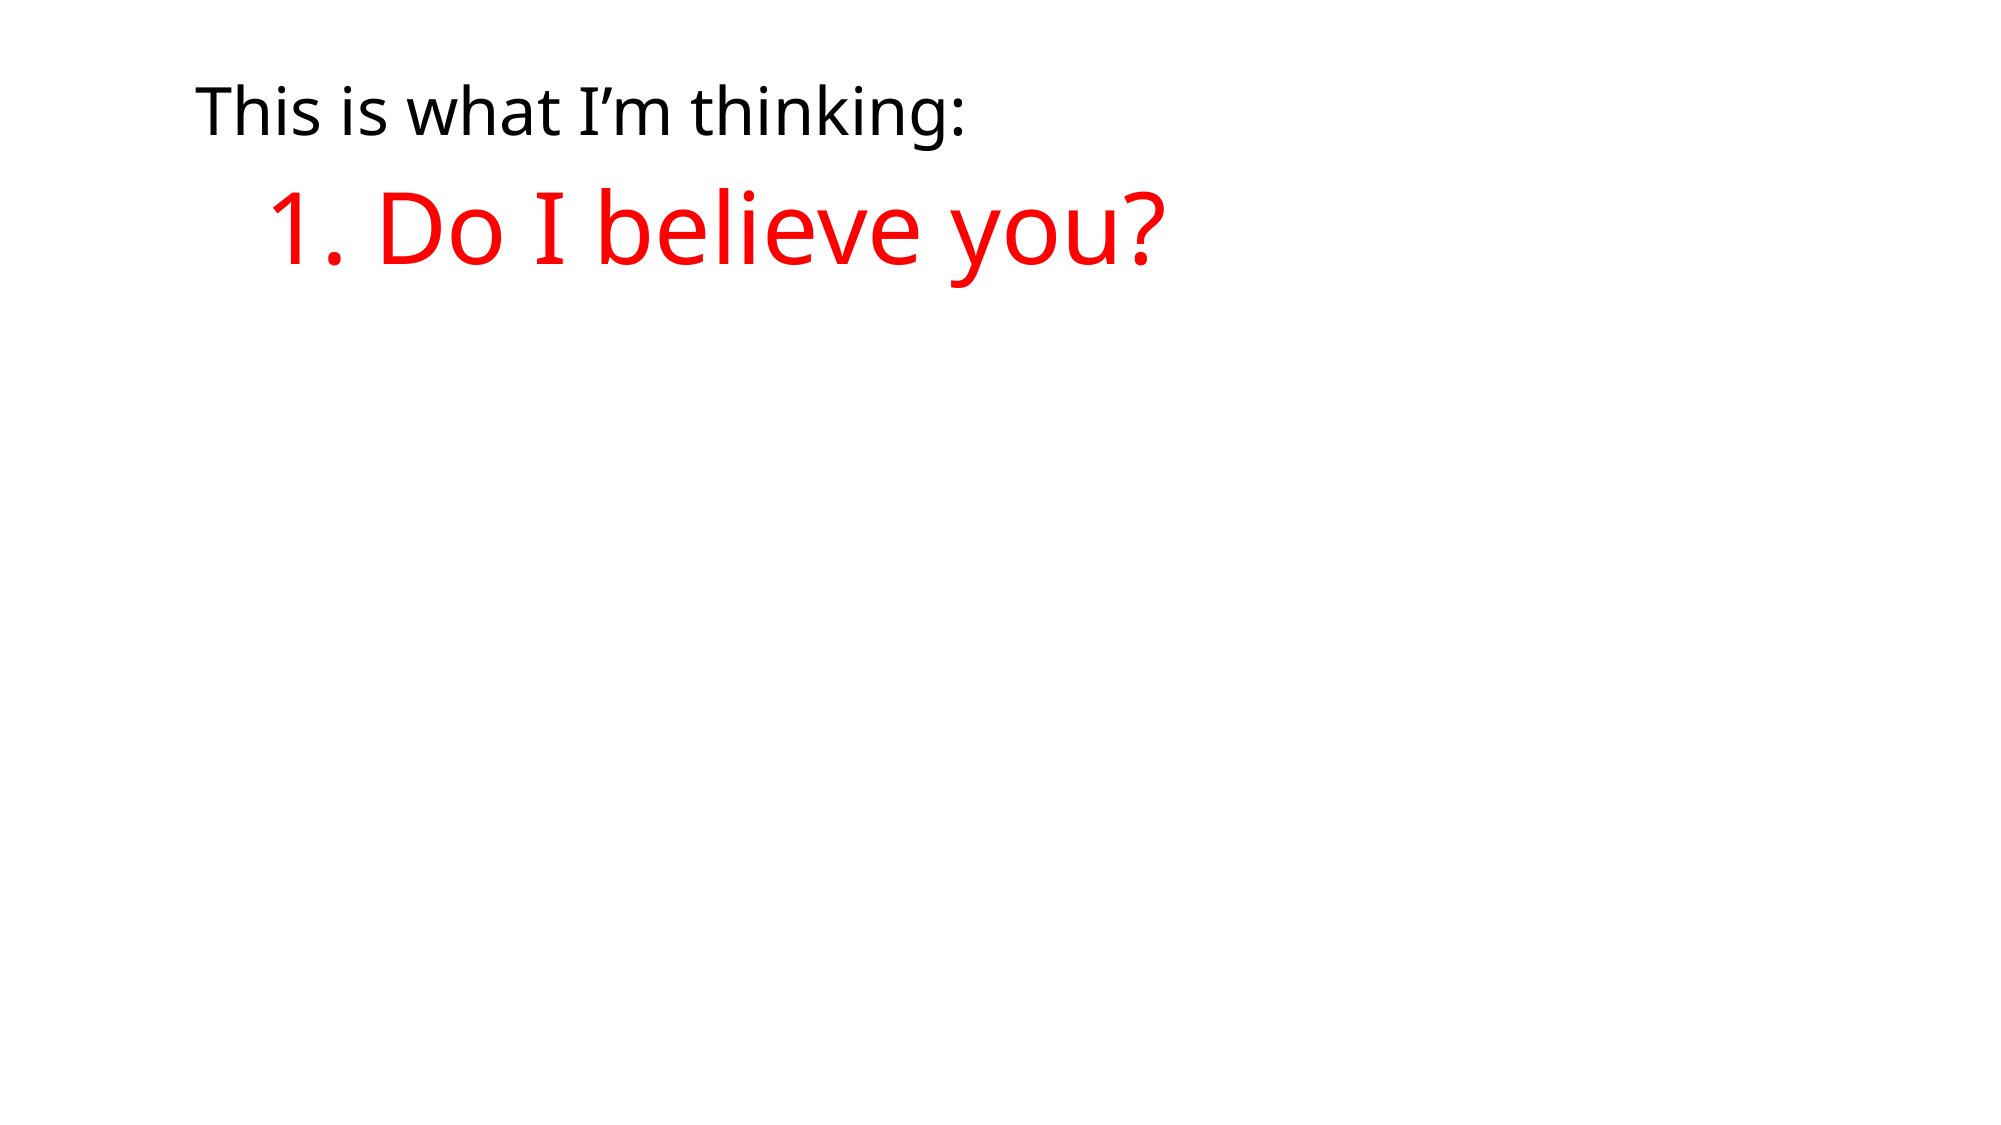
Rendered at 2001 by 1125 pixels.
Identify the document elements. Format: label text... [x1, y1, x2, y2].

text_box 1. Do I believe you? [249, 157, 1296, 292]
text_box This is what I’m thinking: [180, 61, 1226, 156]
